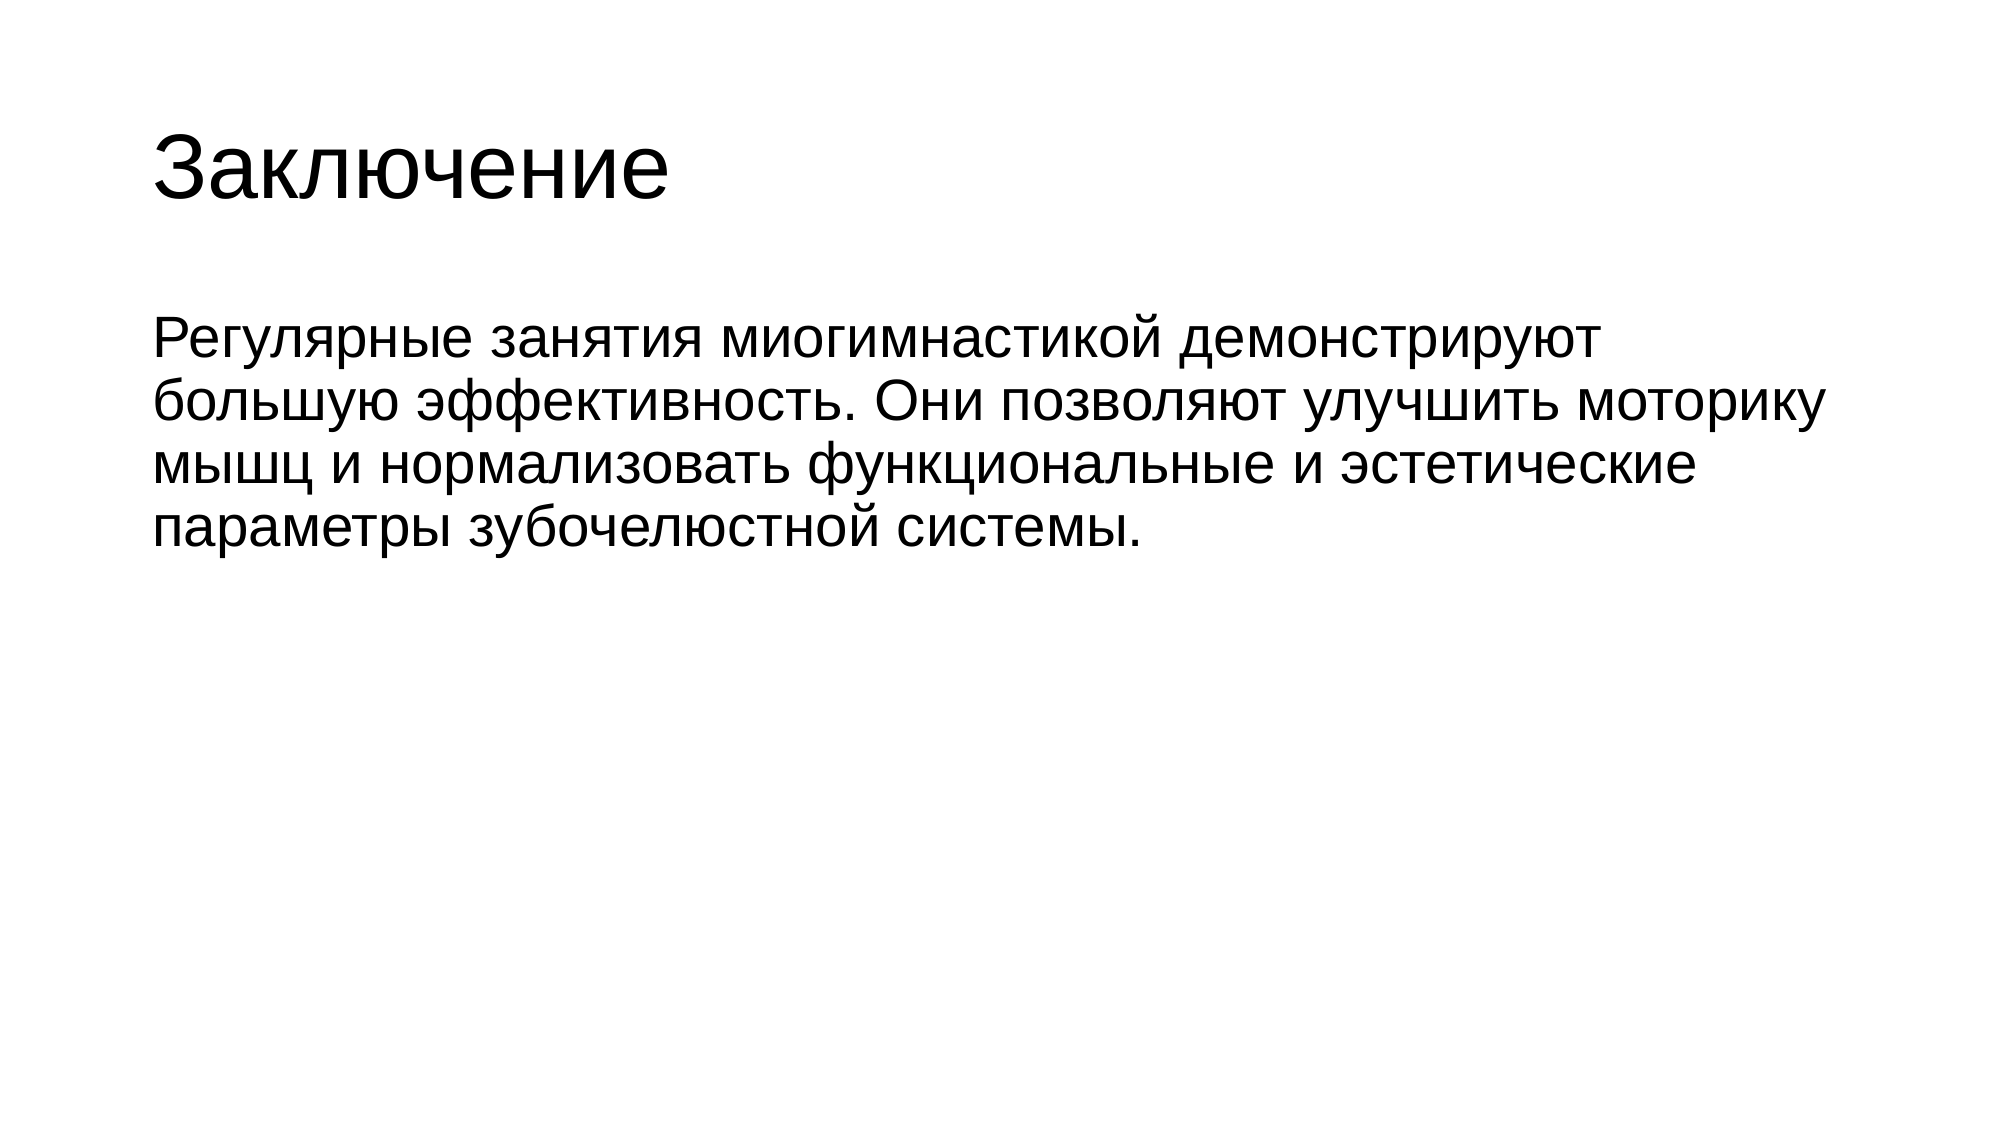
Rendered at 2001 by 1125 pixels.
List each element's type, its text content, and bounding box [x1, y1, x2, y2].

title Заключение [137, 59, 1863, 278]
list Регулярные занятия миогимнастикой демонстрируют большую эффективность. Они позволяют улучшить моторику мышц и нормализовать функциональные и эстетические параметры зубочелюстной системы. [137, 299, 1863, 1014]
